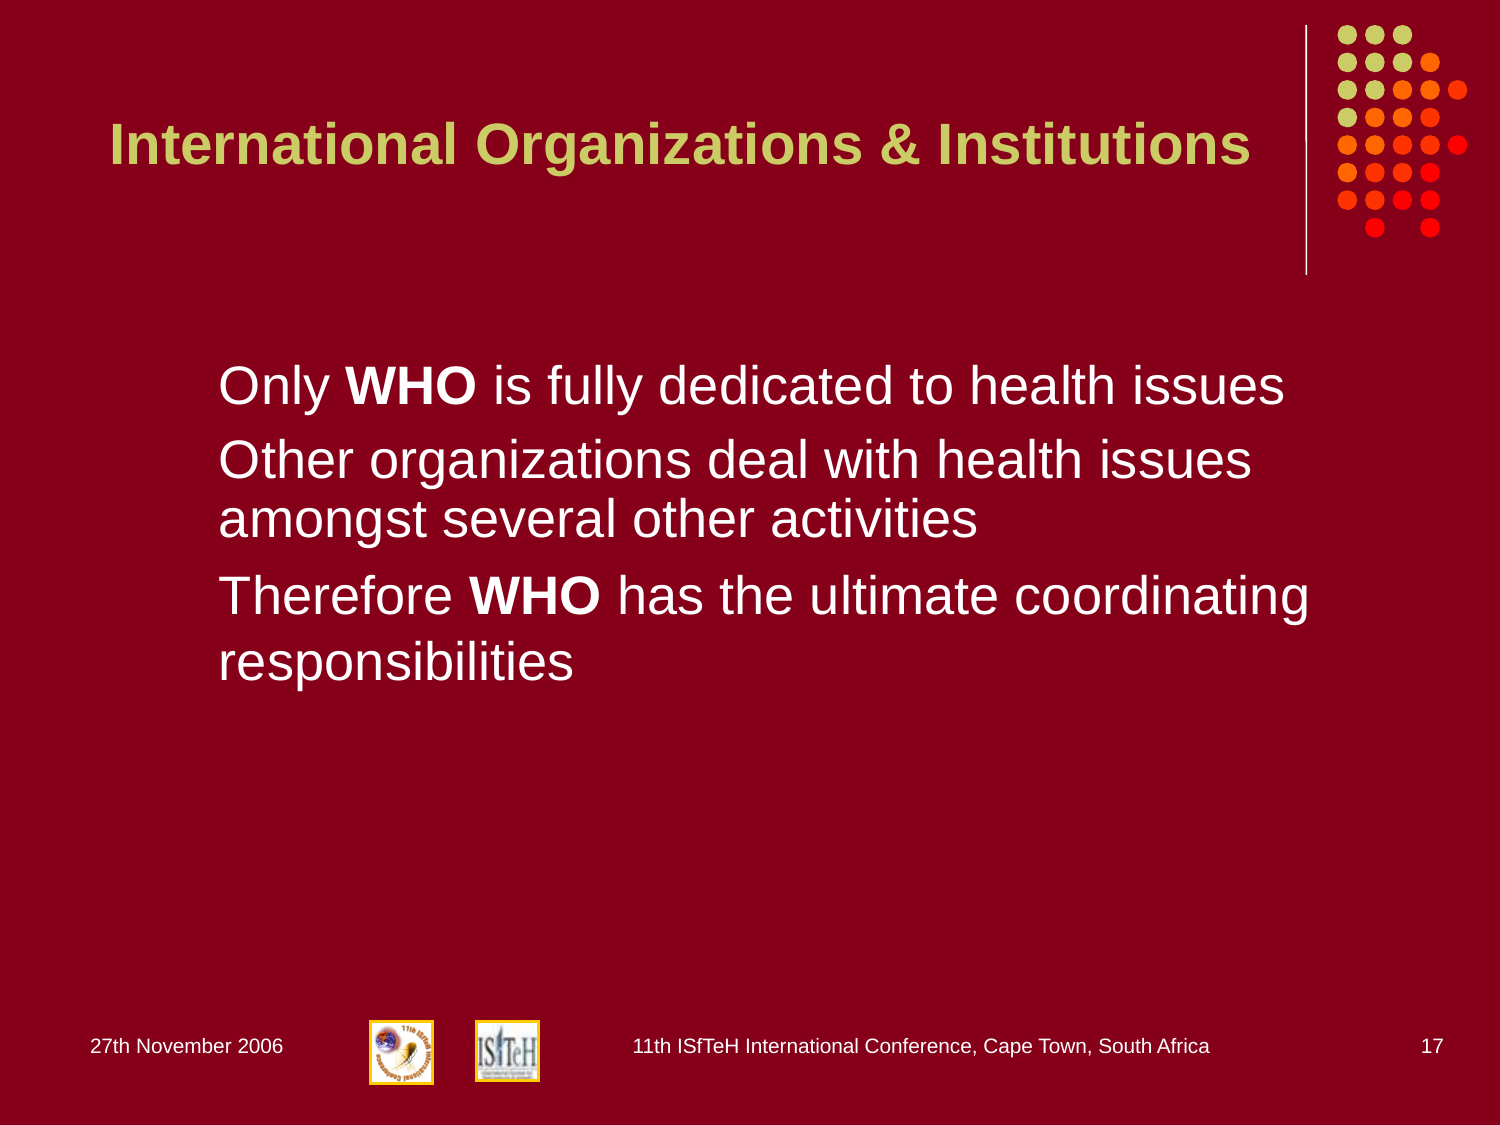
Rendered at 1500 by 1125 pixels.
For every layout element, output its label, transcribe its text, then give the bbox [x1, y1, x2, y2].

footer 11th ISfTeH International Conference, Cape Town, South Africa [572, 1024, 1270, 1101]
slide_number 17 [1340, 1024, 1460, 1101]
picture [478, 1023, 537, 1079]
title International Organizations & Institutions [76, 42, 1286, 185]
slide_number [74, 1024, 337, 1101]
list Only WHO is fully dedicated to health issues Other organizations deal with health issues amongst several other activities Therefore WHO has the ultimate coordinating responsibilities [147, 349, 1434, 811]
picture [372, 1023, 431, 1082]
